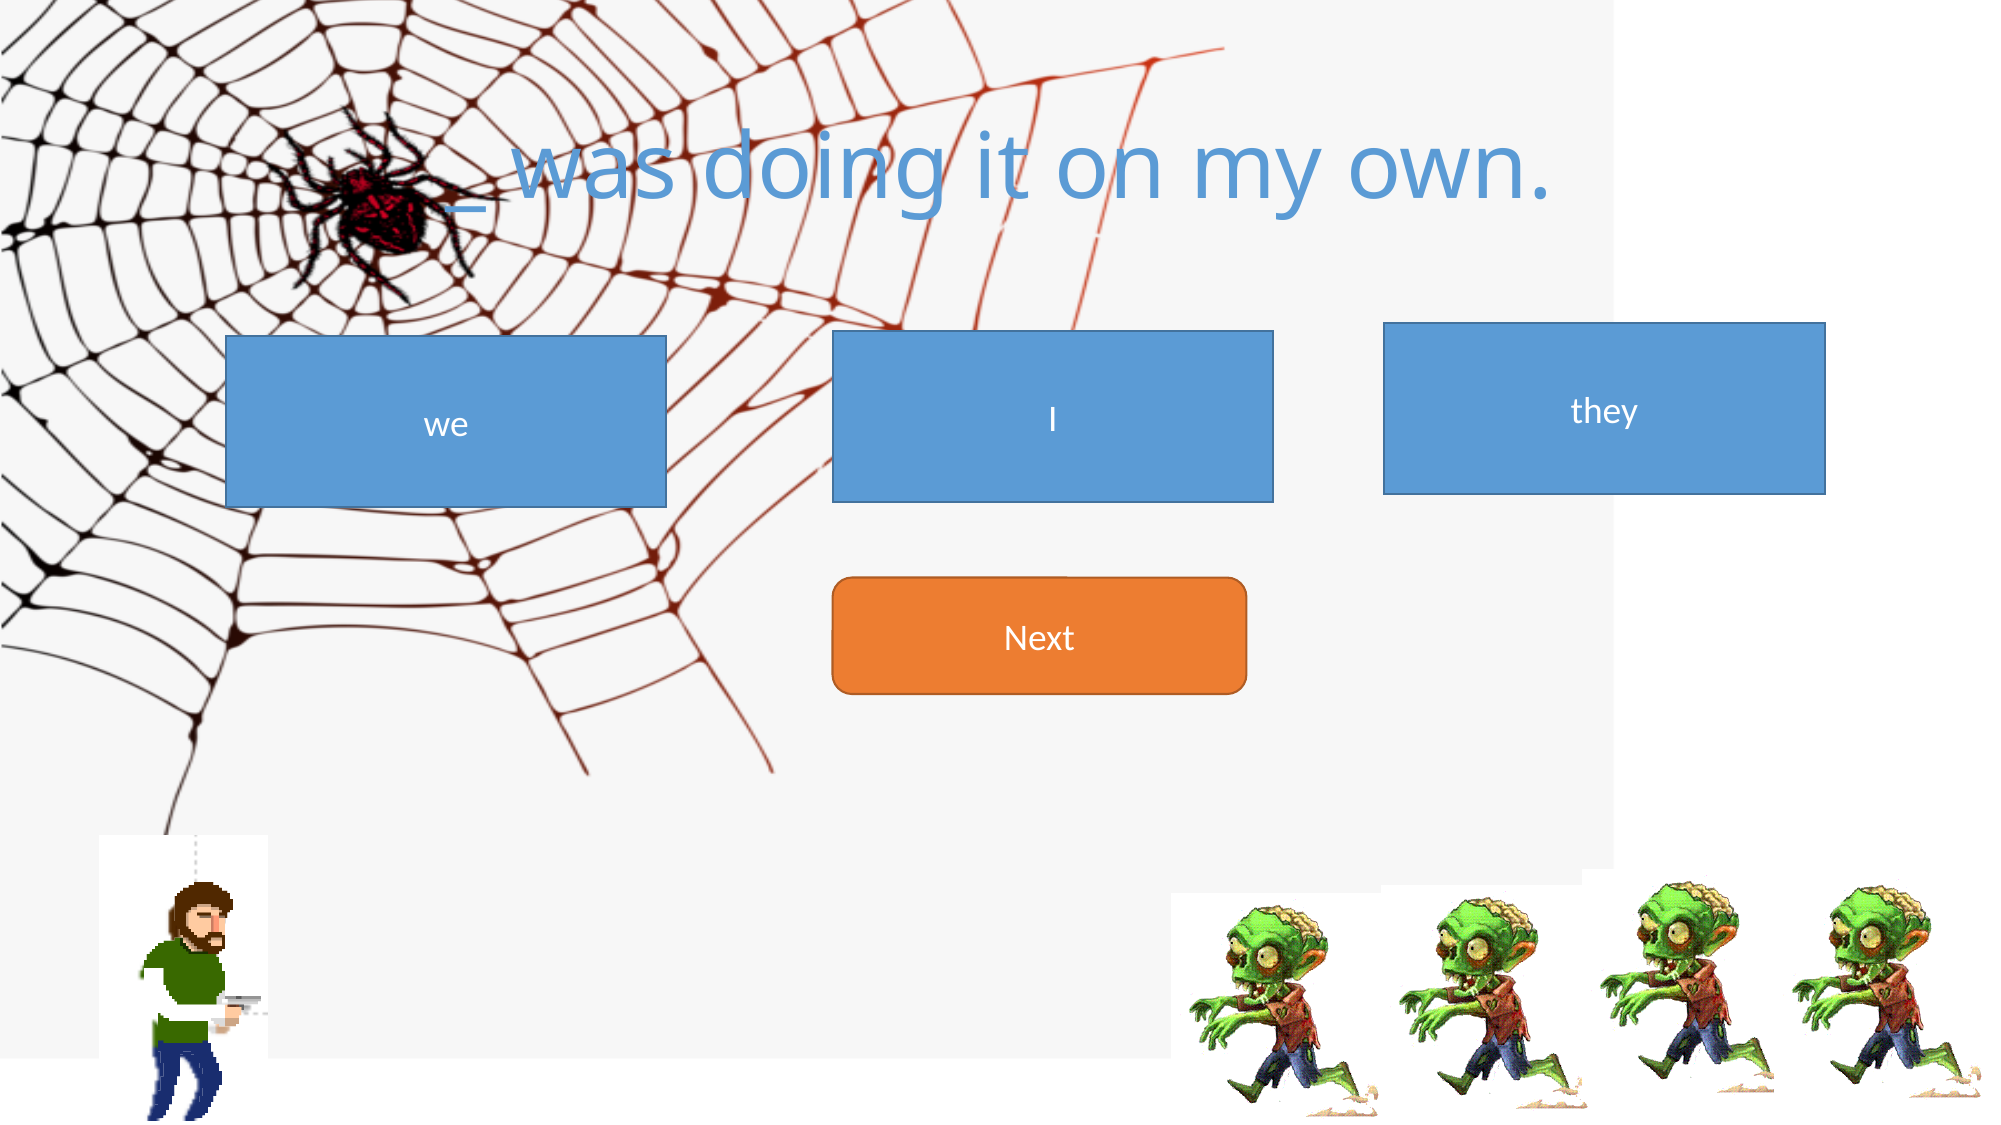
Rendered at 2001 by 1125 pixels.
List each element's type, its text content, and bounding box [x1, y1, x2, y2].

text_box they [1383, 322, 1826, 495]
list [57, 840, 336, 1118]
picture [0, 0, 2001, 1125]
text_box we [225, 335, 667, 508]
title _ was doing it on my own. [137, 59, 1863, 278]
text_box I [832, 330, 1274, 503]
text_box Next [831, 576, 1248, 696]
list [99, 835, 268, 840]
